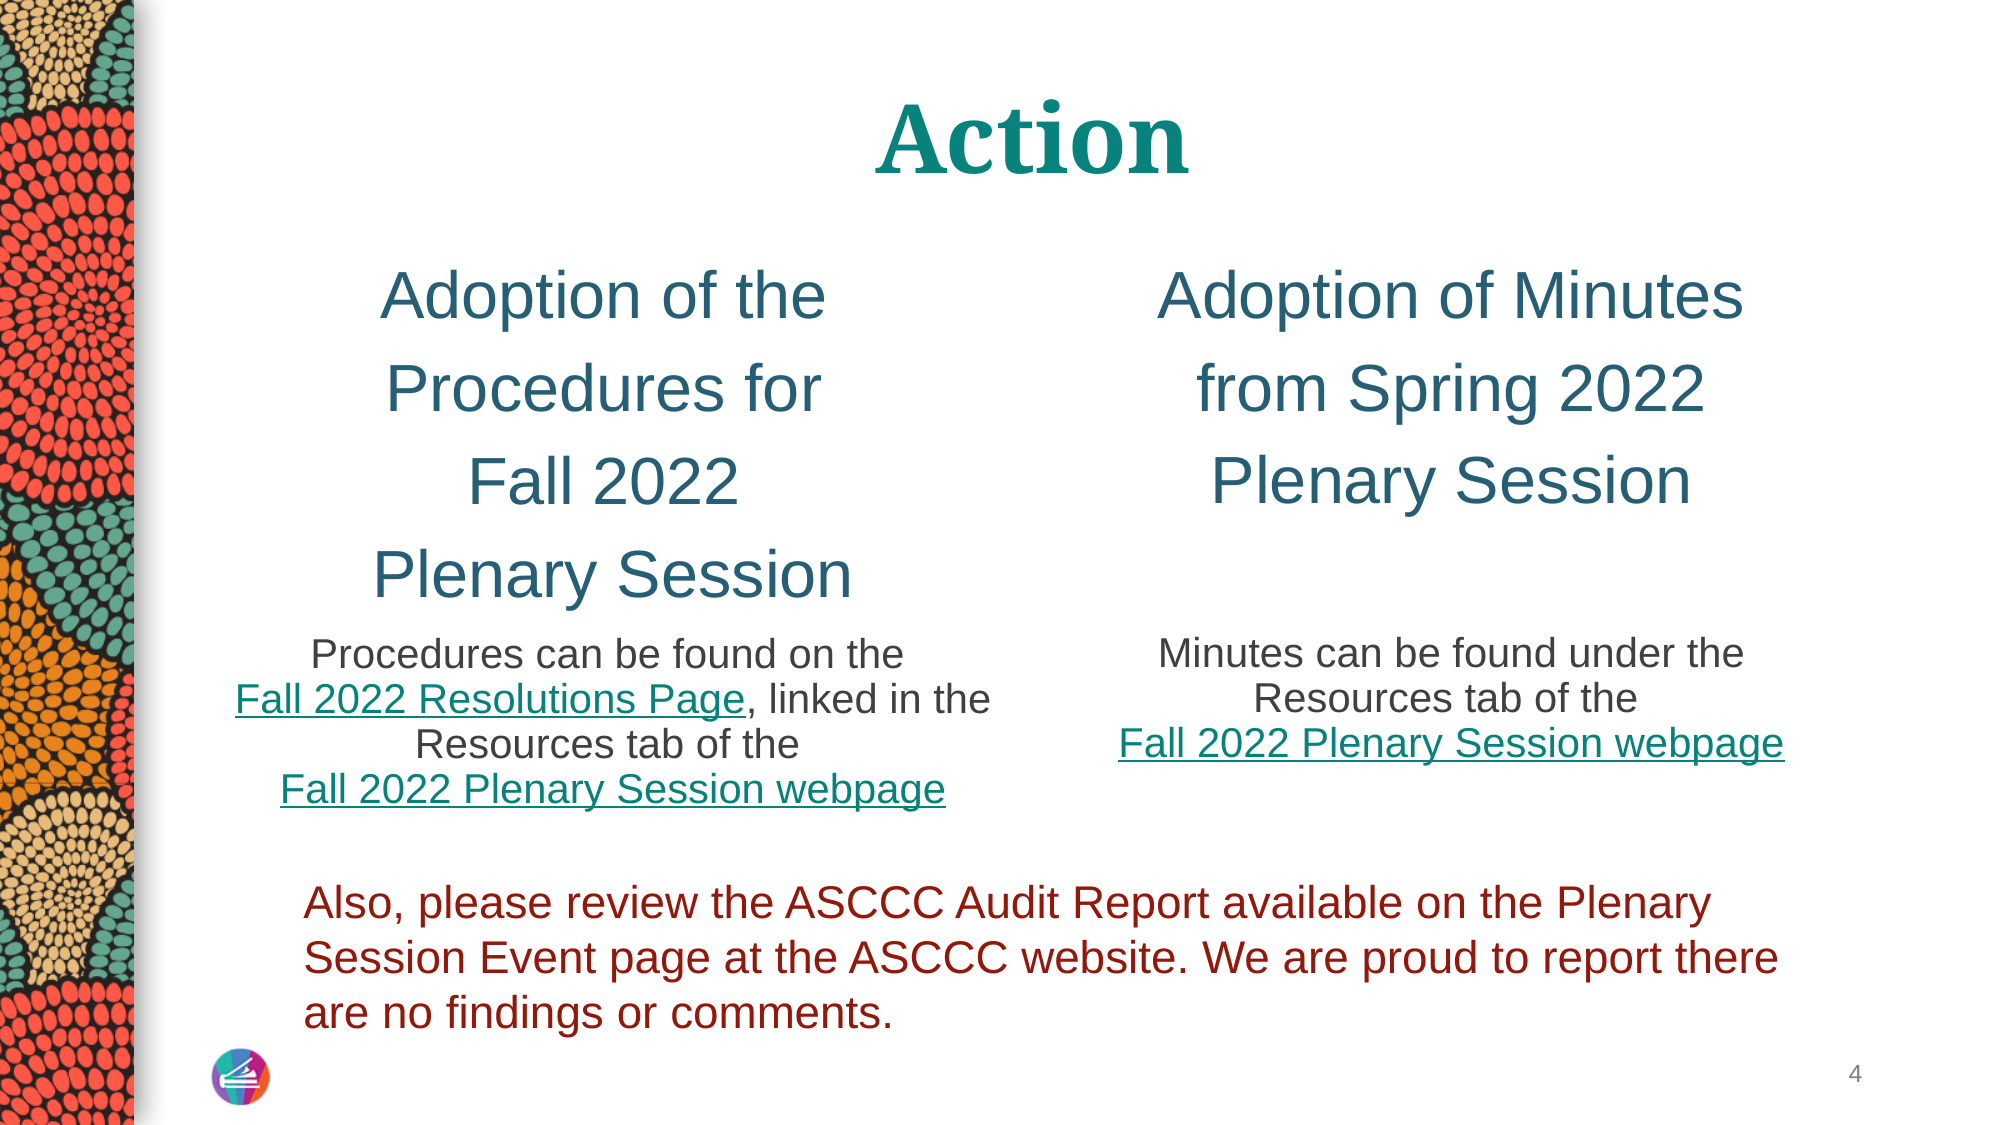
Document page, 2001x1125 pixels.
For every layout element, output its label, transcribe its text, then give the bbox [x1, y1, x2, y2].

slide_number 4 [1712, 1046, 1863, 1103]
list Adoption of the Procedures for Fall 2022 Plenary Session Procedures can be found on the Fall 2022 Resolutions Page, linked in the Resources tab of the Fall 2022 Plenary Session webpage [209, 271, 1018, 802]
title Action [209, 59, 1858, 227]
picture [209, 1046, 272, 1108]
picture [0, 0, 134, 1125]
list Adoption of Minutes from Spring 2022 Plenary Session Minutes can be found under the Resources tab of the Fall 2022 Plenary Session webpage [1045, 271, 1858, 756]
text_box Also, please review the ASCCC Audit Report available on the Plenary Session Event page at the ASCCC website. We are proud to report there are no findings or comments. [288, 865, 1863, 1046]
